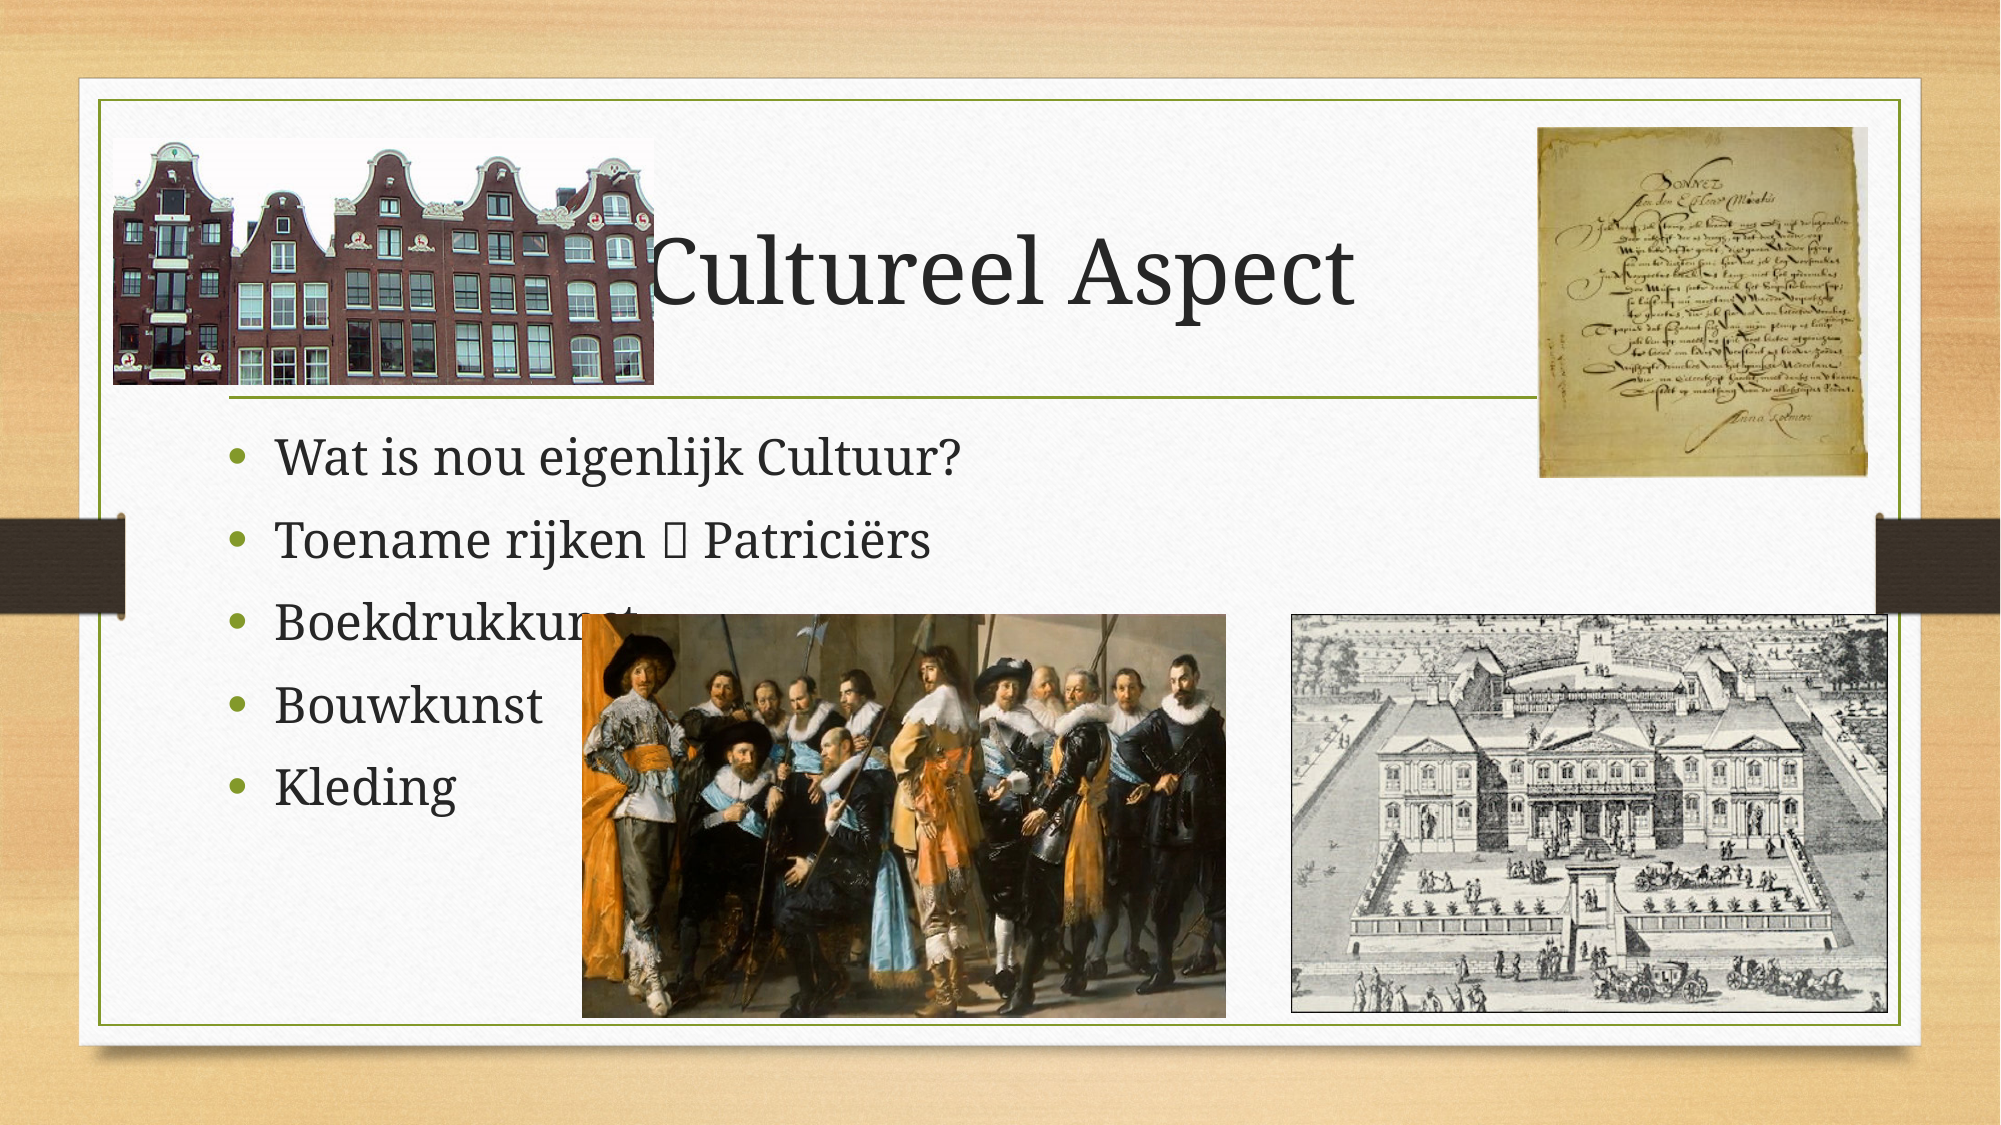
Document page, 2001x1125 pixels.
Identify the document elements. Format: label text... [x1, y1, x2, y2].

picture [0, 0, 2001, 1125]
list Wat is nou eigenlijk Cultuur? Toename rijken  Patriciërs Boekdrukkunst Bouwkunst Kleding [212, 418, 987, 962]
title Cultureel Aspect [654, 161, 1537, 375]
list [1290, 614, 1888, 1013]
